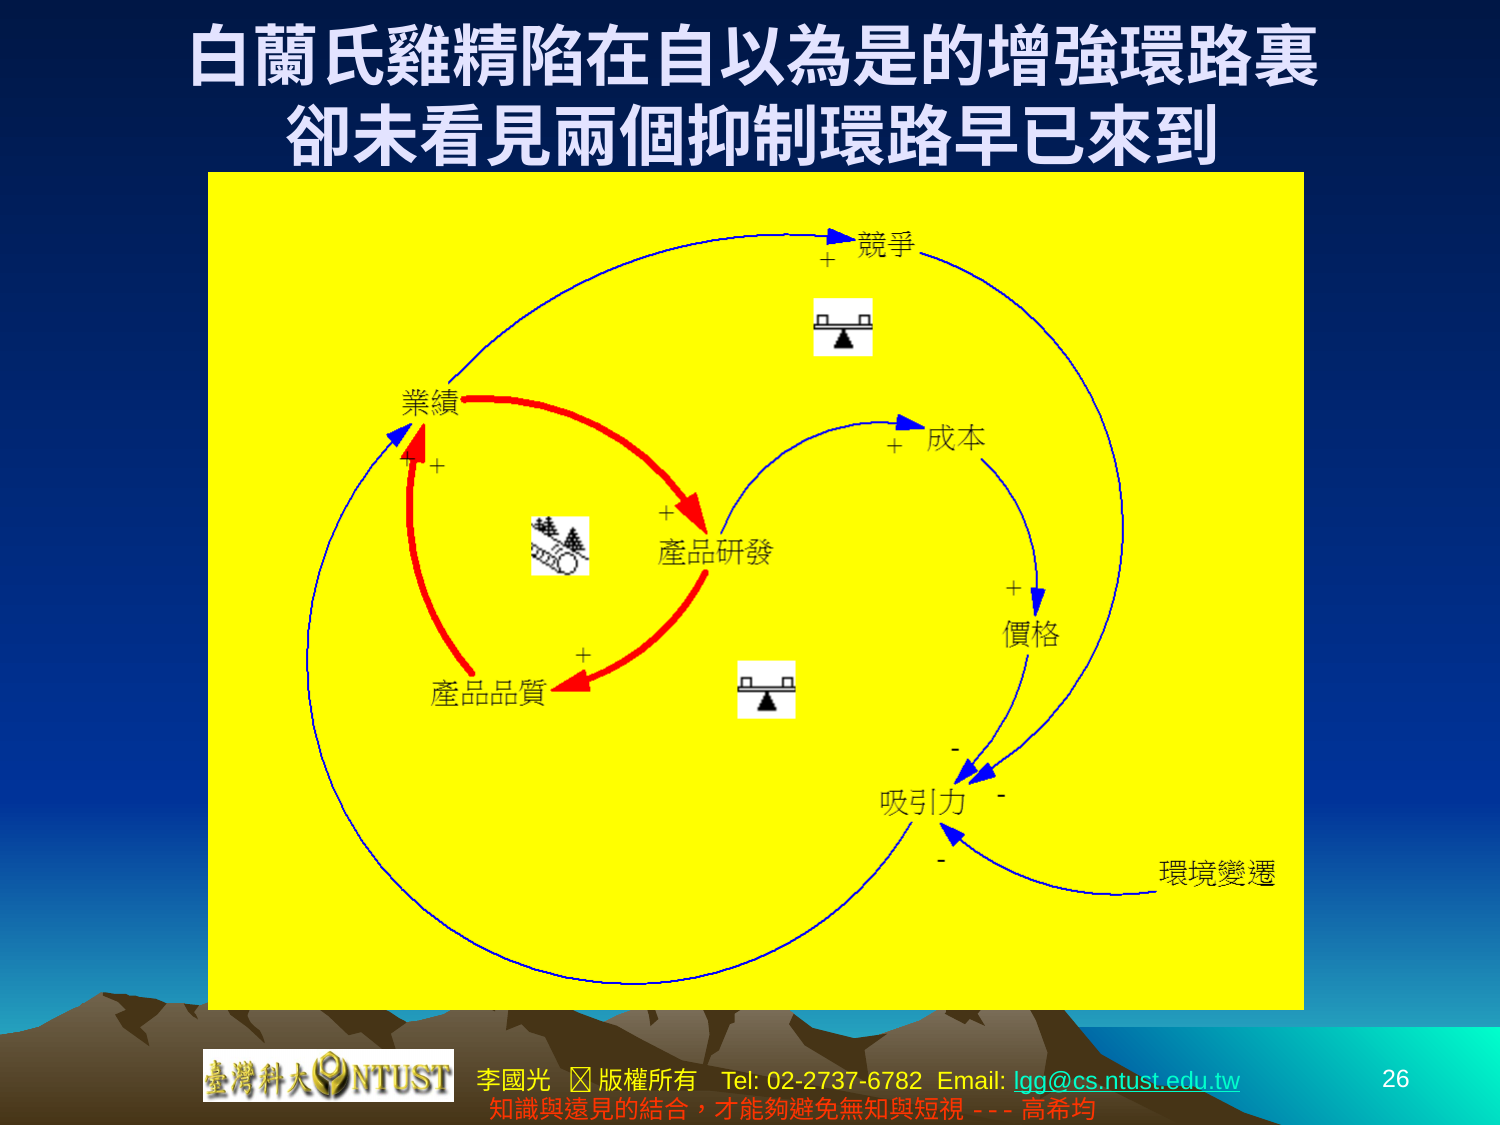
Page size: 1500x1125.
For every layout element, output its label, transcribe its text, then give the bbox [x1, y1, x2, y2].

title 白蘭氏雞精陷在自以為是的增強環路裏 卻未看見兩個抑制環路早已來到 [77, 0, 1429, 188]
picture [203, 1049, 454, 1102]
slide_number 26 [1074, 1024, 1426, 1101]
picture [207, 172, 1304, 1010]
